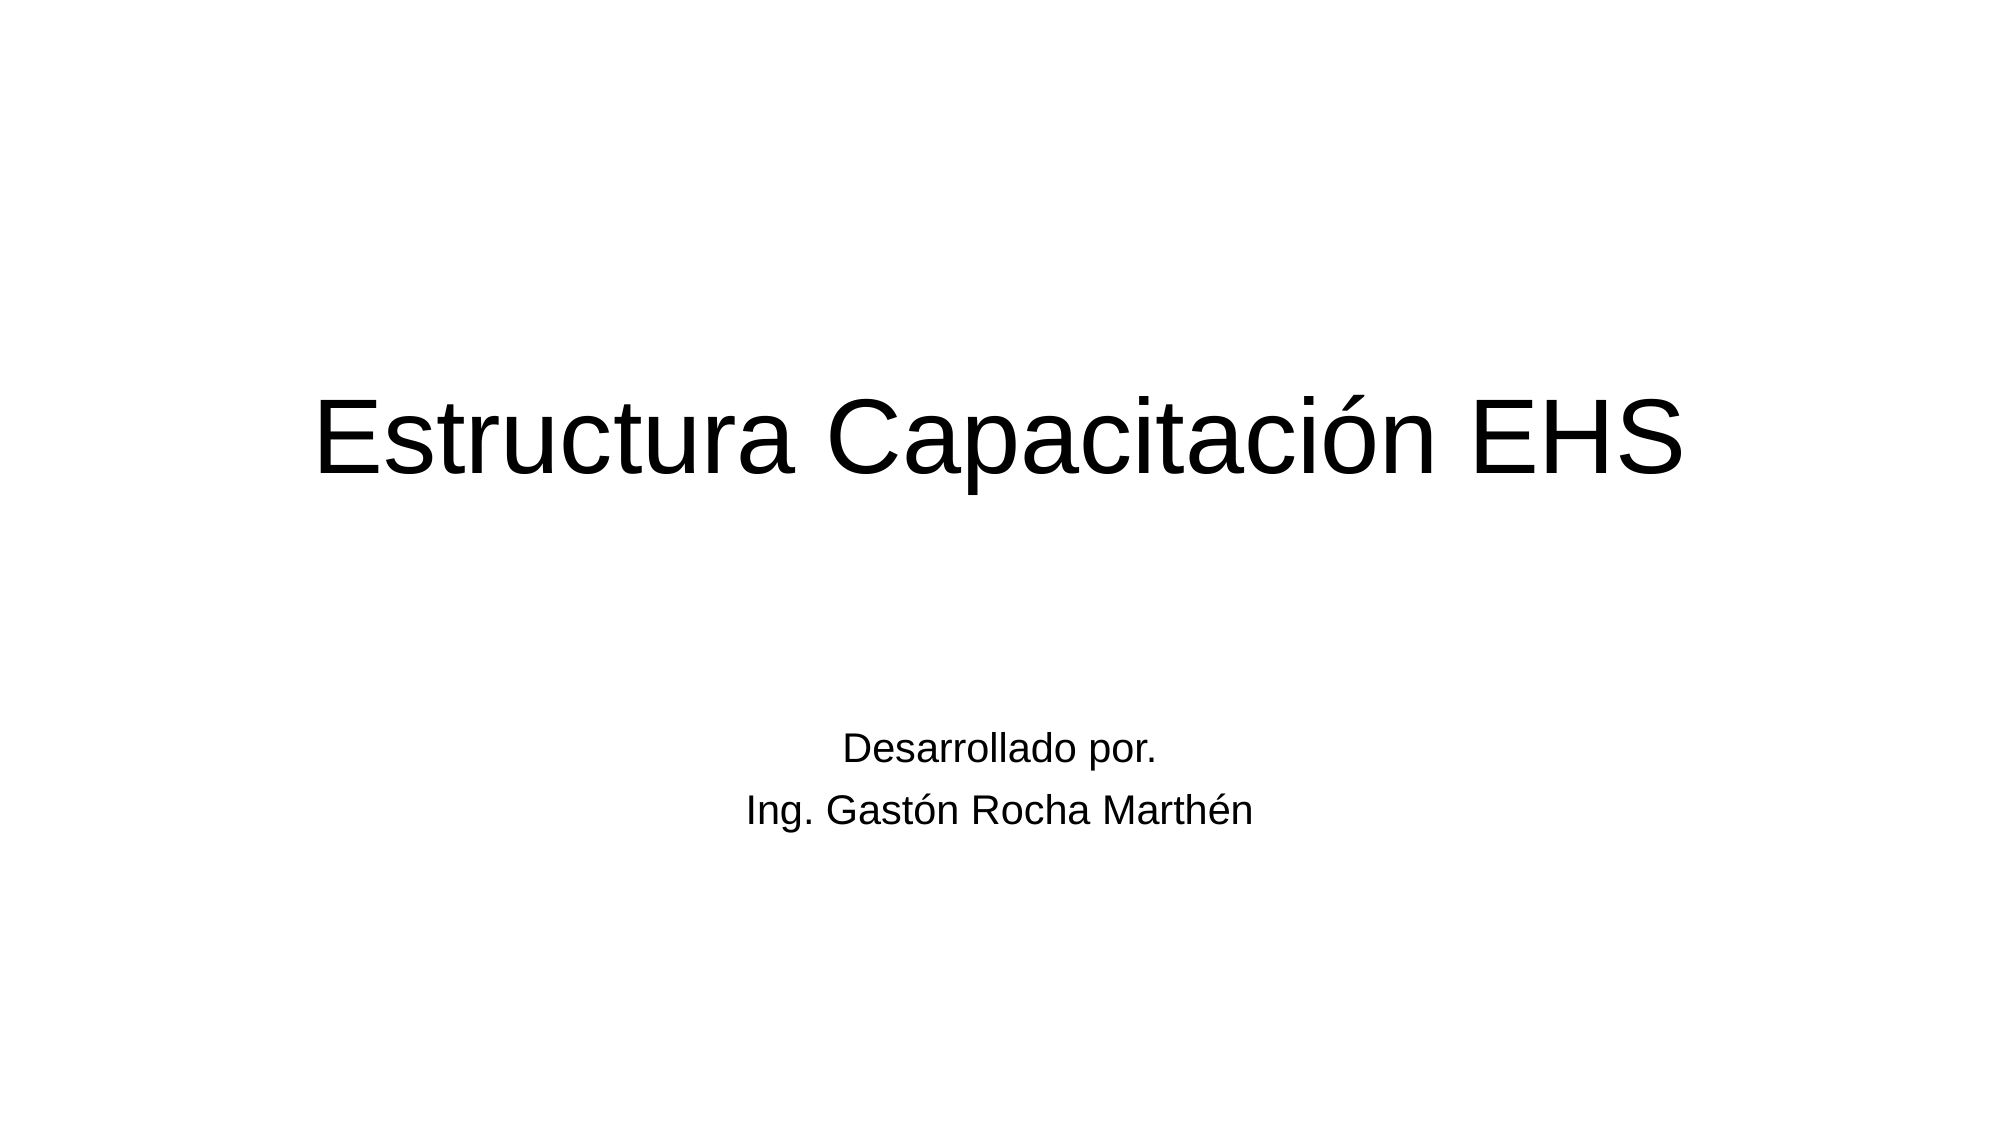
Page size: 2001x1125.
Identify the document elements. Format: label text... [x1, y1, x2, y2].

subtitle Desarrollado por. Ing. Gastón Rocha Marthén [249, 719, 1750, 842]
title Estructura Capacitación EHS [249, 293, 1750, 505]
